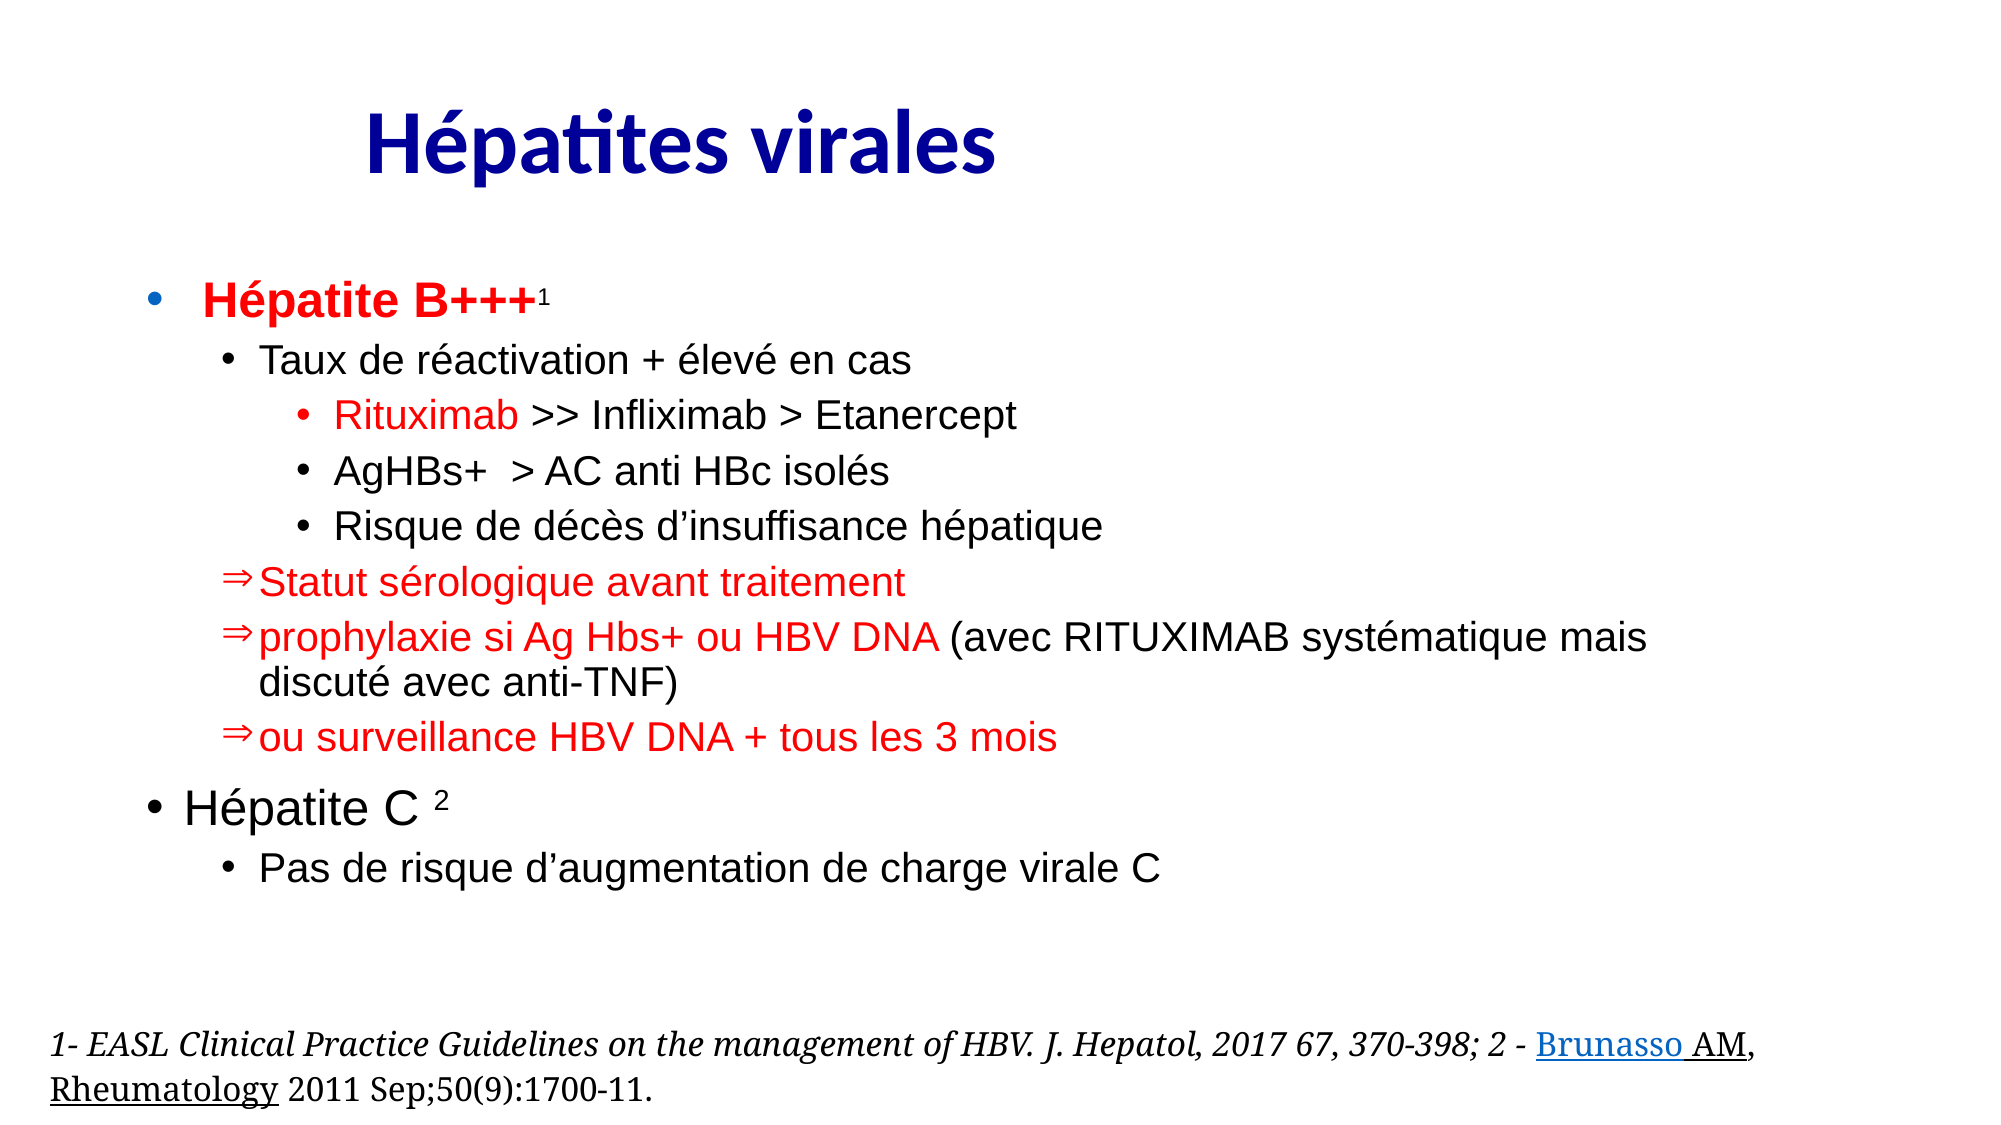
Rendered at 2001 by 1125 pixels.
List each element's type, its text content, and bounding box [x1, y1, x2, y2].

list Hépatite B+++1 Taux de réactivation + élevé en cas Rituximab >> Infliximab > Etanercept AgHBs+ > AC anti HBc isolés Risque de décès d’insuffisance hépatique Statut sérologique avant traitement prophylaxie si Ag Hbs+ ou HBV DNA (avec RITUXIMAB systématique mais discuté avec anti-TNF) ou surveillance HBV DNA + tous les 3 mois Hépatite C 2 Pas de risque d’augmentation de charge virale C [131, 196, 1703, 977]
title Hépatites virales [350, 43, 1663, 196]
text_box 1- EASL Clinical Practice Guidelines on the management of HBV. J. Hepatol, 2017 67, 370-398; 2 - Brunasso AM, Rheumatology 2011 Sep;50(9):1700-11. [34, 1015, 1972, 1081]
